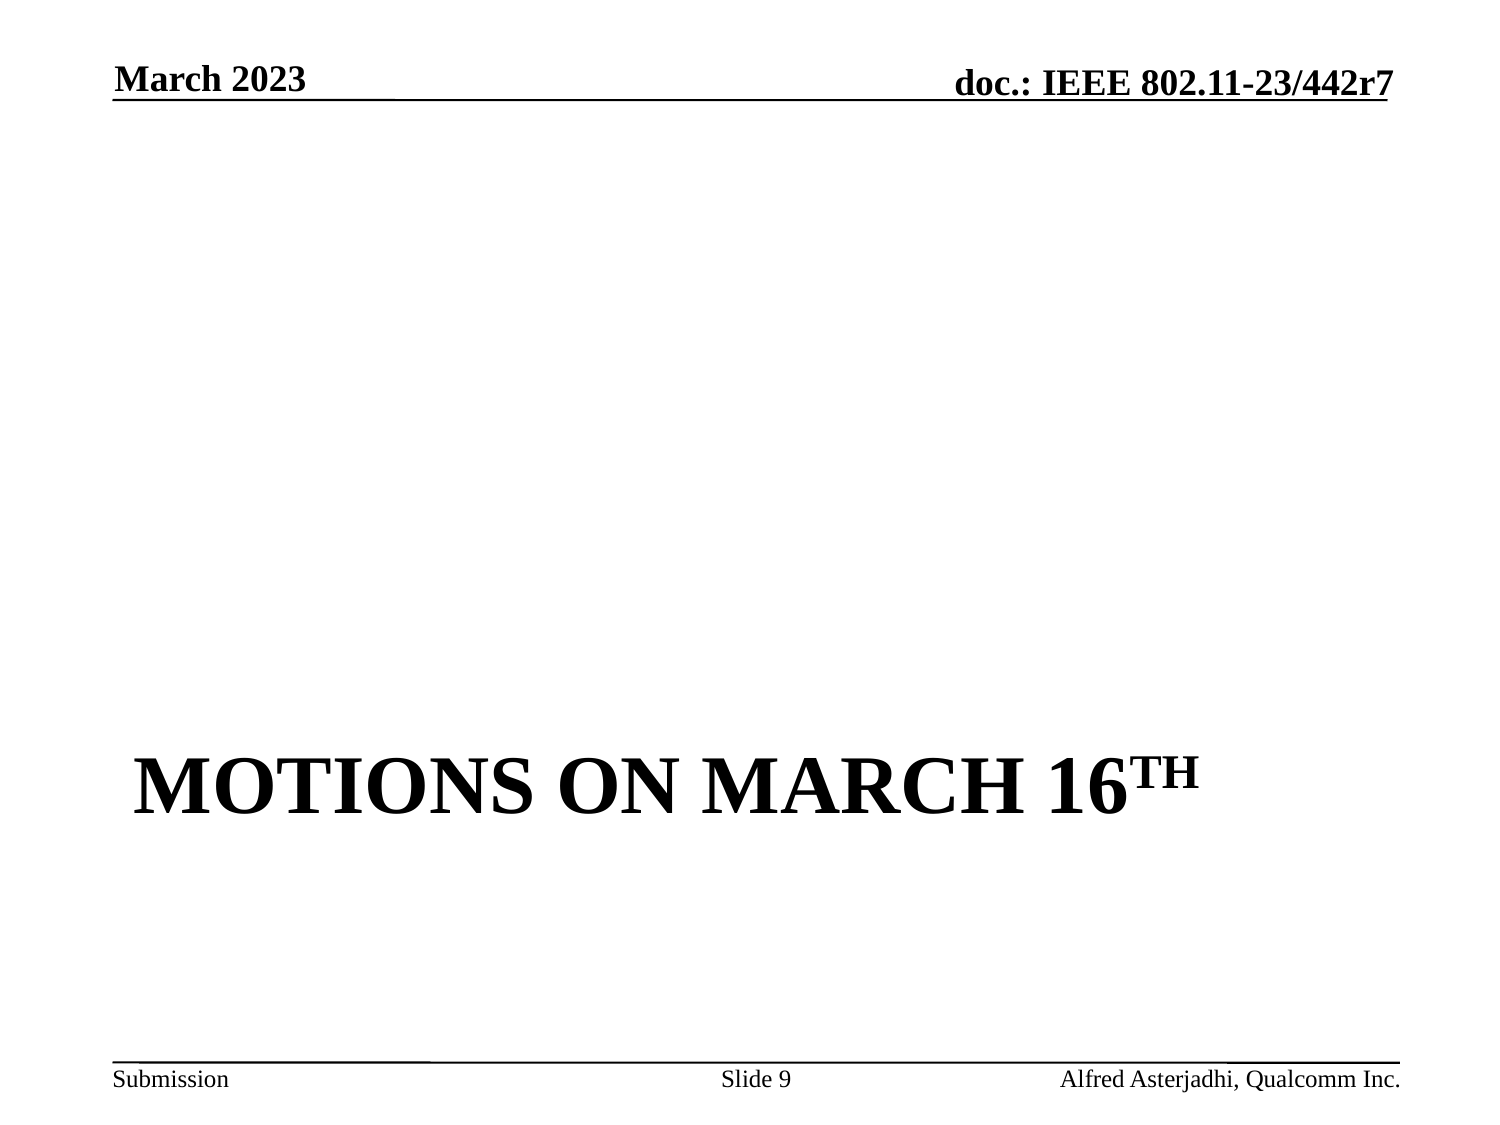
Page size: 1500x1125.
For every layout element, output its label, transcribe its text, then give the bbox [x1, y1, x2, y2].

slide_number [114, 54, 423, 100]
footer Alfred Asterjadhi, Qualcomm Inc. [878, 1061, 1402, 1093]
slide_number Slide 9 [712, 1061, 800, 1123]
title Motions on March 16th [118, 722, 1394, 947]
